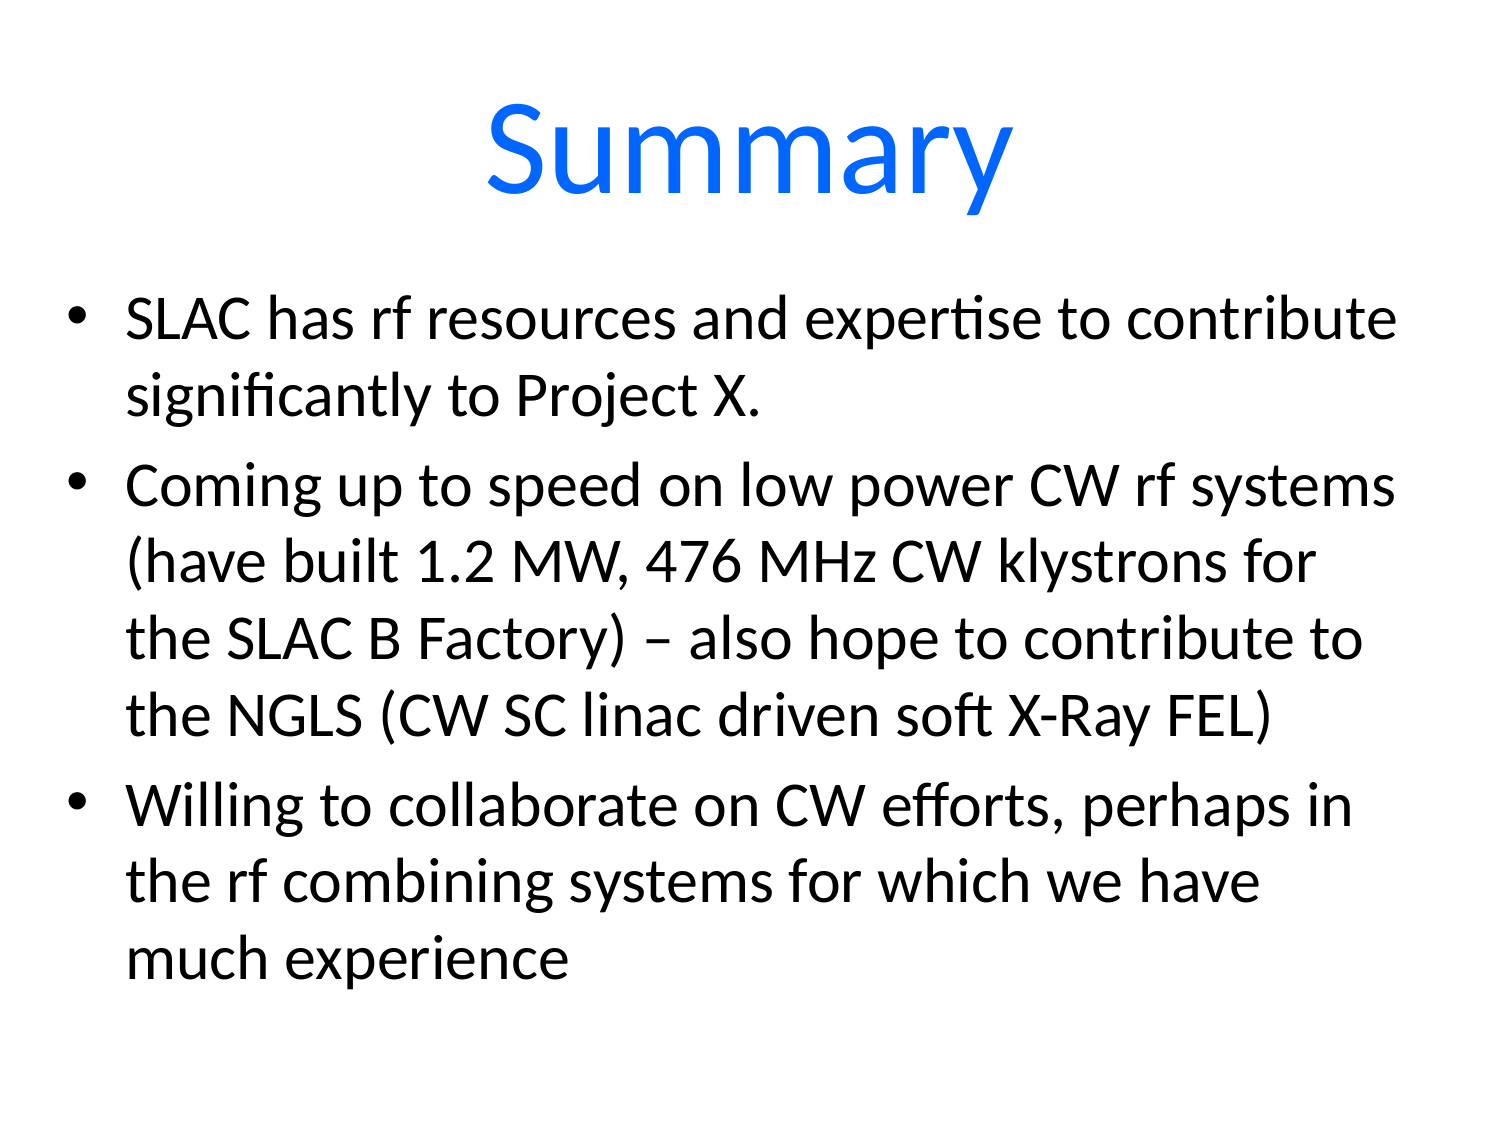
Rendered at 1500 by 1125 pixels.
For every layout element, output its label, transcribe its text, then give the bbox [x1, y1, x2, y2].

title Summary [75, 45, 1425, 233]
list SLAC has rf resources and expertise to contribute significantly to Project X. Coming up to speed on low power CW rf systems (have built 1.2 MW, 476 MHz CW klystrons for the SLAC B Factory) – also hope to contribute to the NGLS (CW SC linac driven soft X-Ray FEL) Willing to collaborate on CW efforts, perhaps in the rf combining systems for which we have much experience [51, 268, 1424, 1011]
